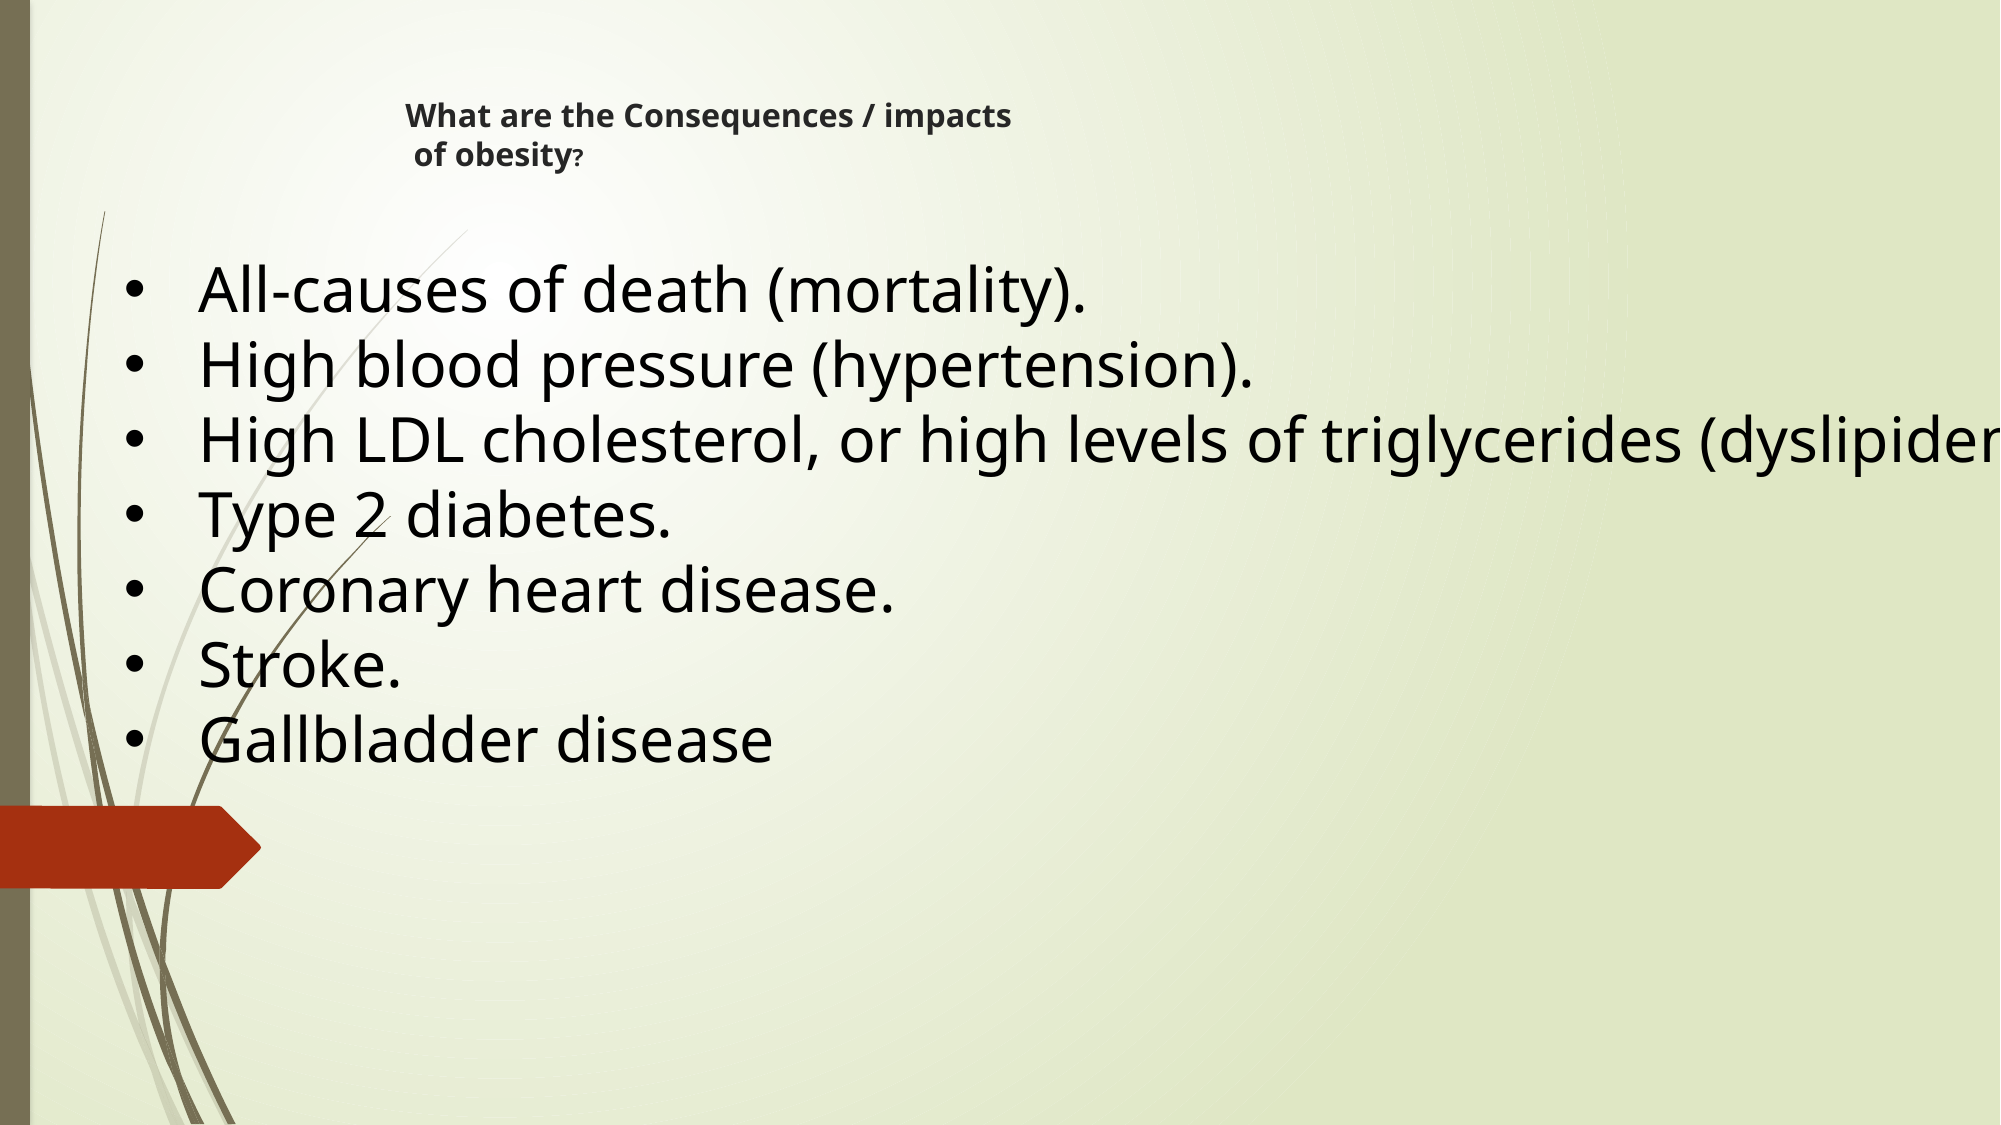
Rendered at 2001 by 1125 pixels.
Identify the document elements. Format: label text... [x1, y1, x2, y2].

text_box All-causes of death (mortality). High blood pressure (hypertension). High LDL cholesterol, or high levels of triglycerides (dyslipidemia). Type 2 diabetes. Coronary heart disease. Stroke. Gallbladder disease [108, 242, 2000, 918]
title What are the Consequences / impacts of obesity? [390, 87, 1853, 180]
